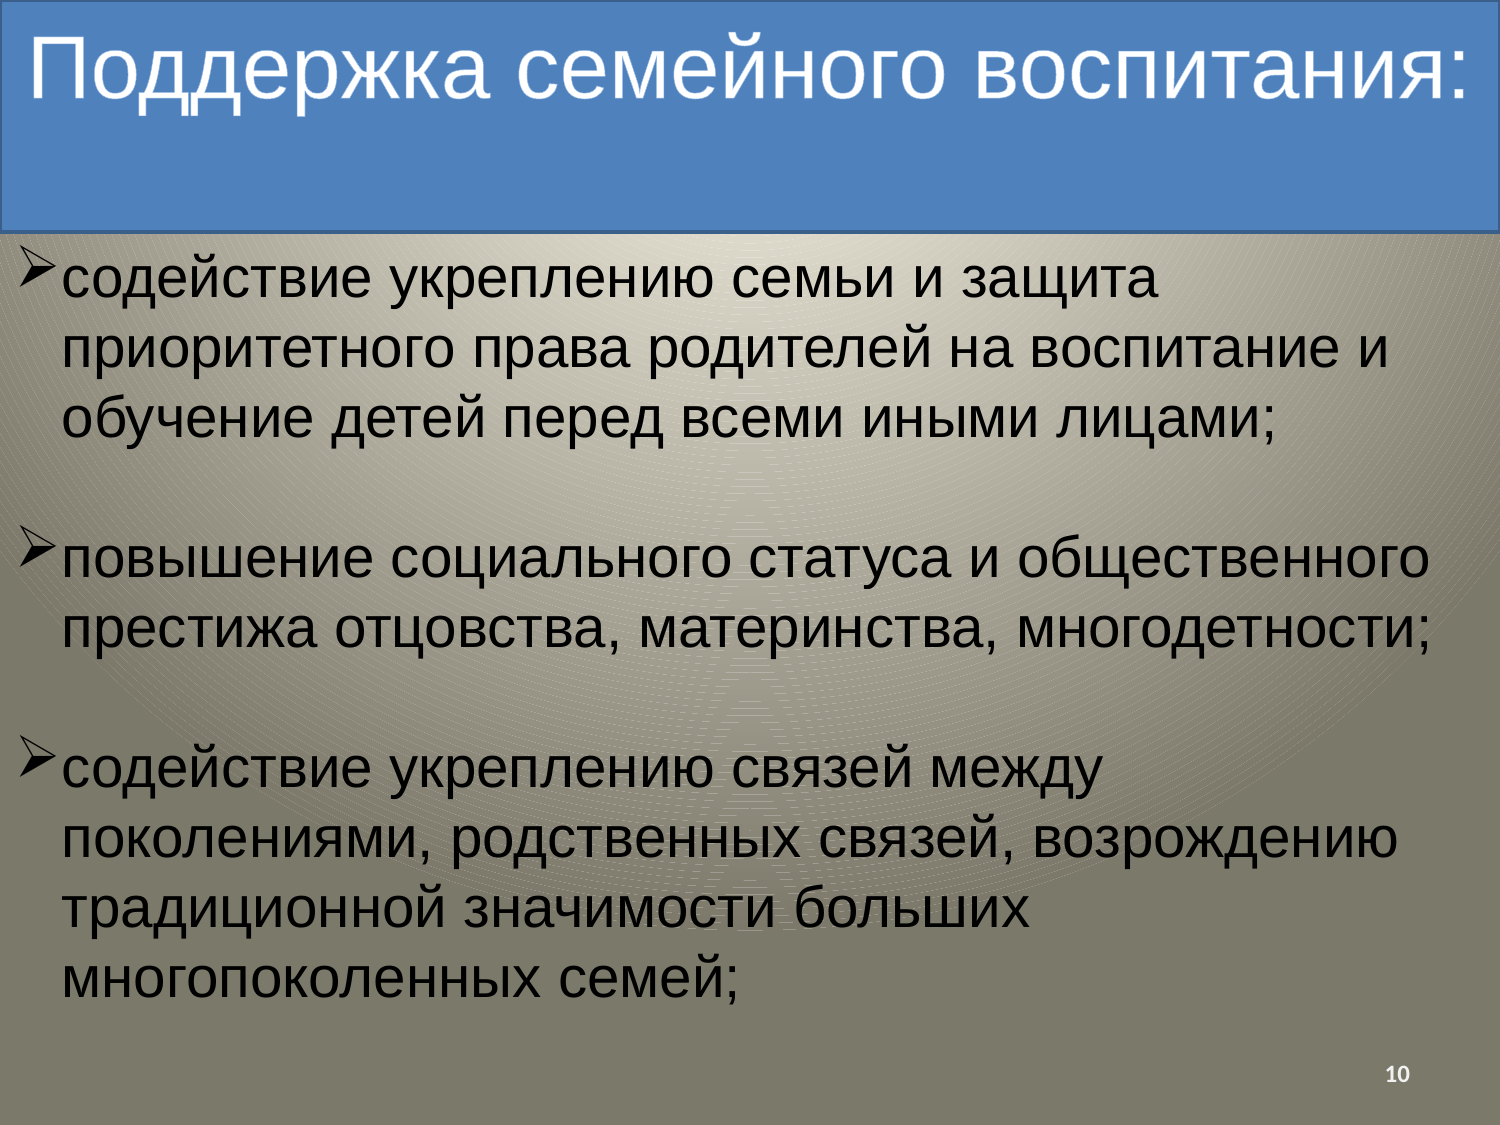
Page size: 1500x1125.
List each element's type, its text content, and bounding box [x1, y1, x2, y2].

slide_number 10 [1074, 1042, 1425, 1103]
title Поддержка семейного воспитания: [0, 0, 1500, 231]
text_box содействие укреплению семьи и защита приоритетного права родителей на воспитание и обучение детей перед всеми иными лицами; повышение социального статуса и общественного престижа отцовства, материнства, многодетности; содействие укреплению связей между поколениями, родственных связей, возрождению традиционной значимости больших многопоколенных семей; [0, 231, 1500, 1107]
